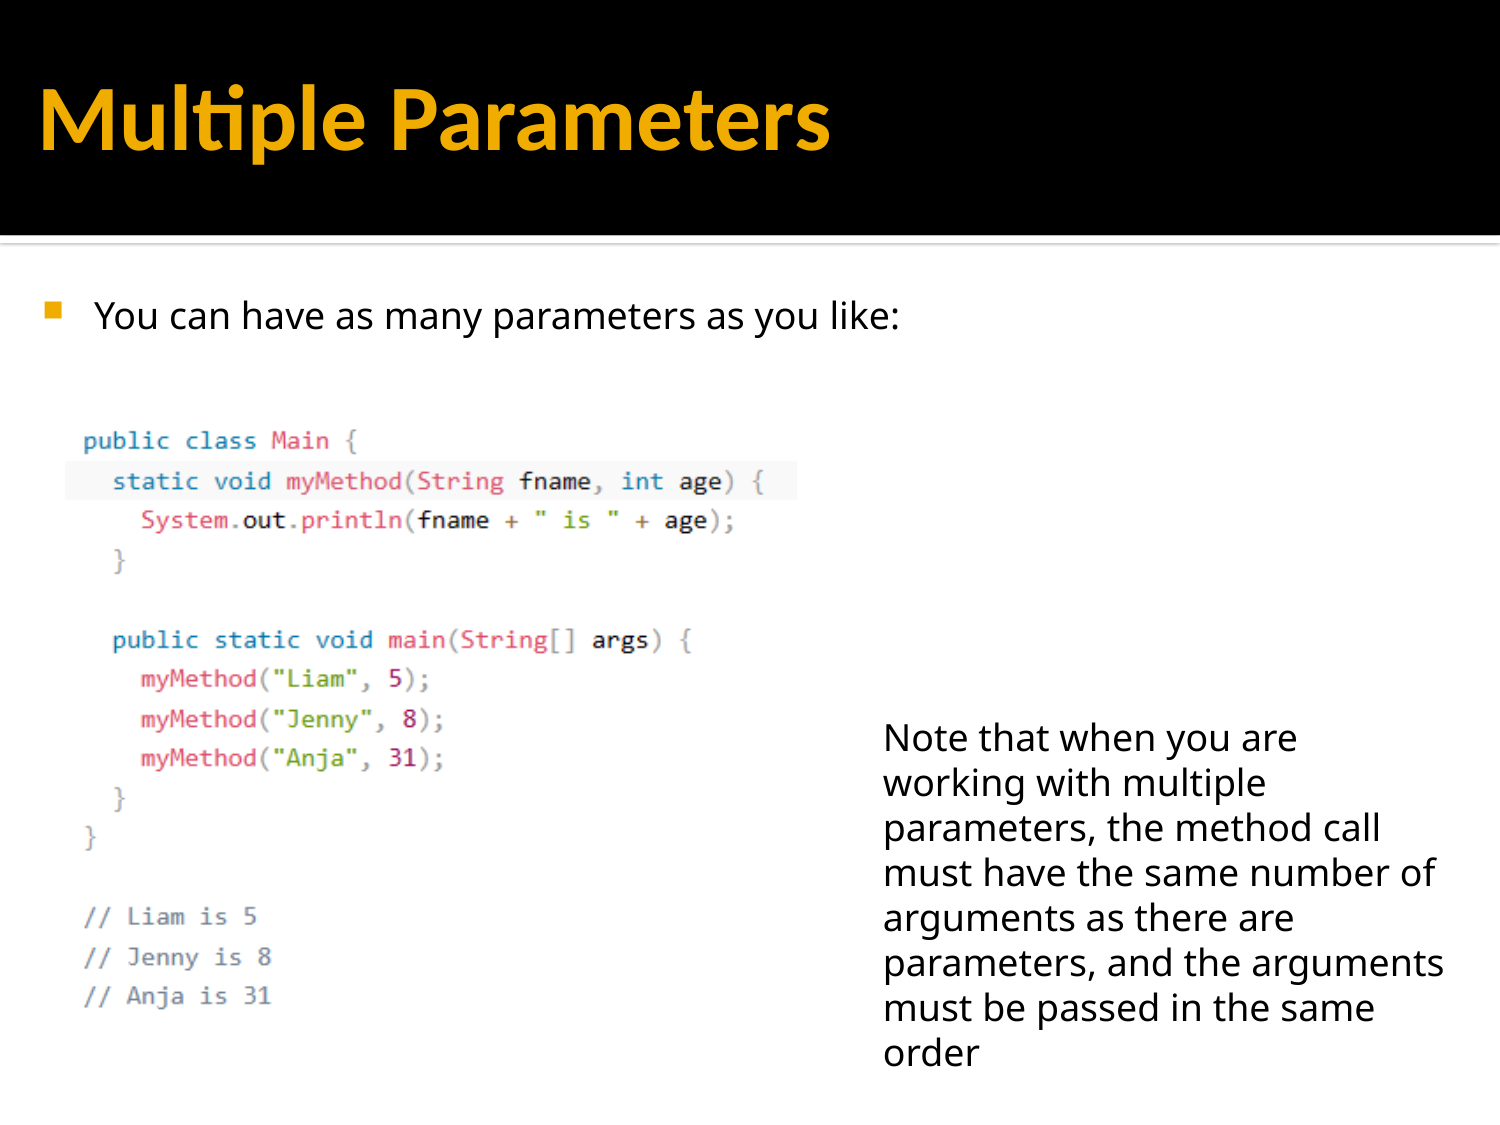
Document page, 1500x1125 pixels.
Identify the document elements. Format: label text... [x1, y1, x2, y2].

text_box You can have as many parameters as you like: [22, 269, 1464, 360]
text_box Note that when you are working with multiple parameters, the method call must have the same number of arguments as there are parameters, and the arguments must be passed in the same order [868, 706, 1464, 1082]
title Multiple Parameters [22, 10, 1373, 216]
picture [64, 413, 798, 1027]
